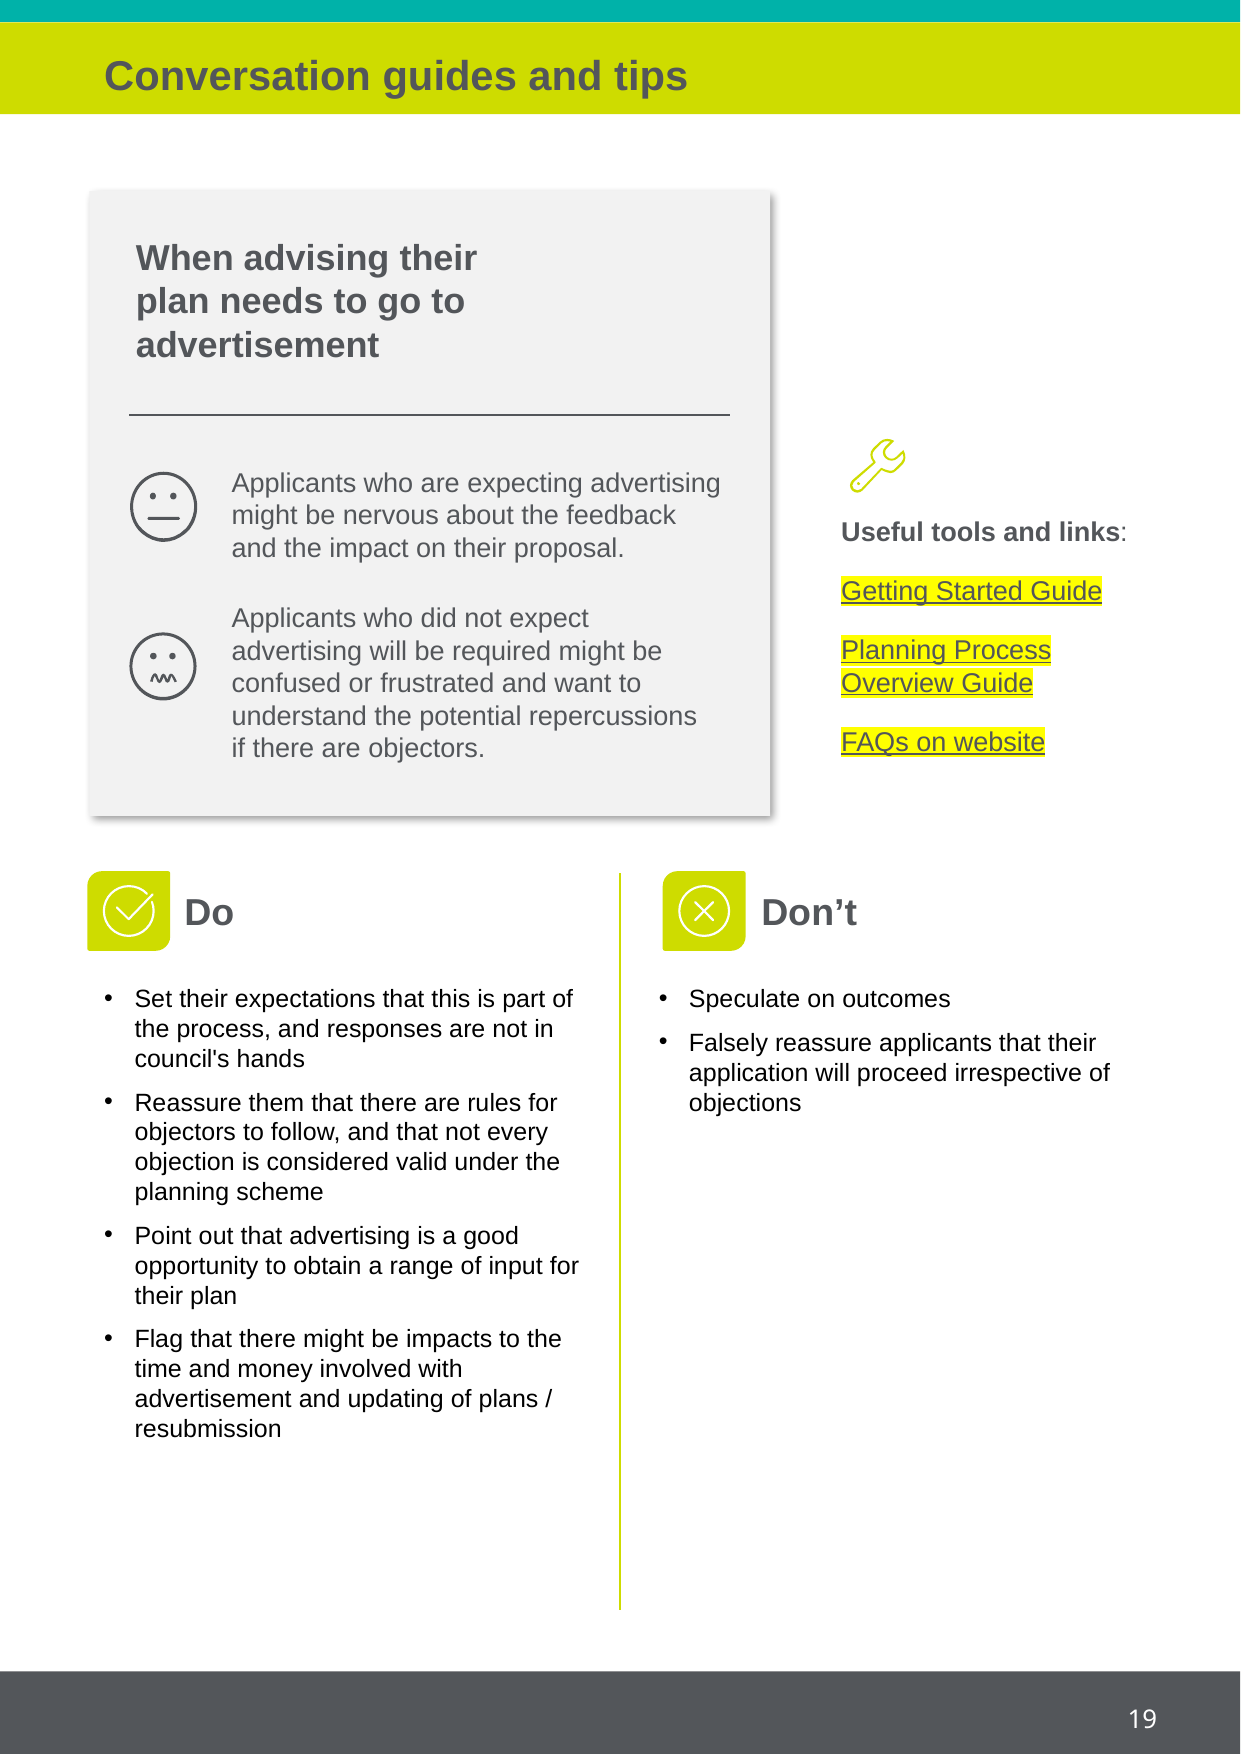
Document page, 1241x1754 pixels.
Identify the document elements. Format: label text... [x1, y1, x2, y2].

text_box Do [174, 880, 250, 941]
text_box [0, 20, 1241, 116]
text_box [89, 872, 169, 949]
text_box 19 [1079, 1695, 1173, 1746]
text_box When advising their plan needs to go to advertisement Applicants who are expecting advertising might be nervous about the feedback and the impact on their proposal. Applicants who did not expect advertising will be required might be confused or frustrated and want to understand the potential repercussions if there are objectors. [121, 227, 736, 821]
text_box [849, 438, 907, 493]
text_box Useful tools and links: Getting Started Guide Planning Process Overview Guide FAQs on website [826, 506, 1153, 769]
title Conversation guides and tips [104, 50, 1140, 106]
text_box Don’t [748, 880, 873, 941]
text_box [664, 872, 744, 949]
text_box Set their expectations that this is part of the process, and responses are not in council's hands Reassure them that there are rules for objectors to follow, and that not every objection is considered valid under the planning scheme Point out that advertising is a good opportunity to obtain a range of input for their plan Flag that there might be impacts to the time and money involved with advertisement and updating of plans / resubmission [89, 975, 600, 1644]
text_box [129, 632, 197, 701]
text_box Speculate on outcomes Falsely reassure applicants that their application will proceed irrespective of objections [643, 975, 1154, 1610]
text_box [87, 189, 772, 818]
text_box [129, 471, 198, 543]
